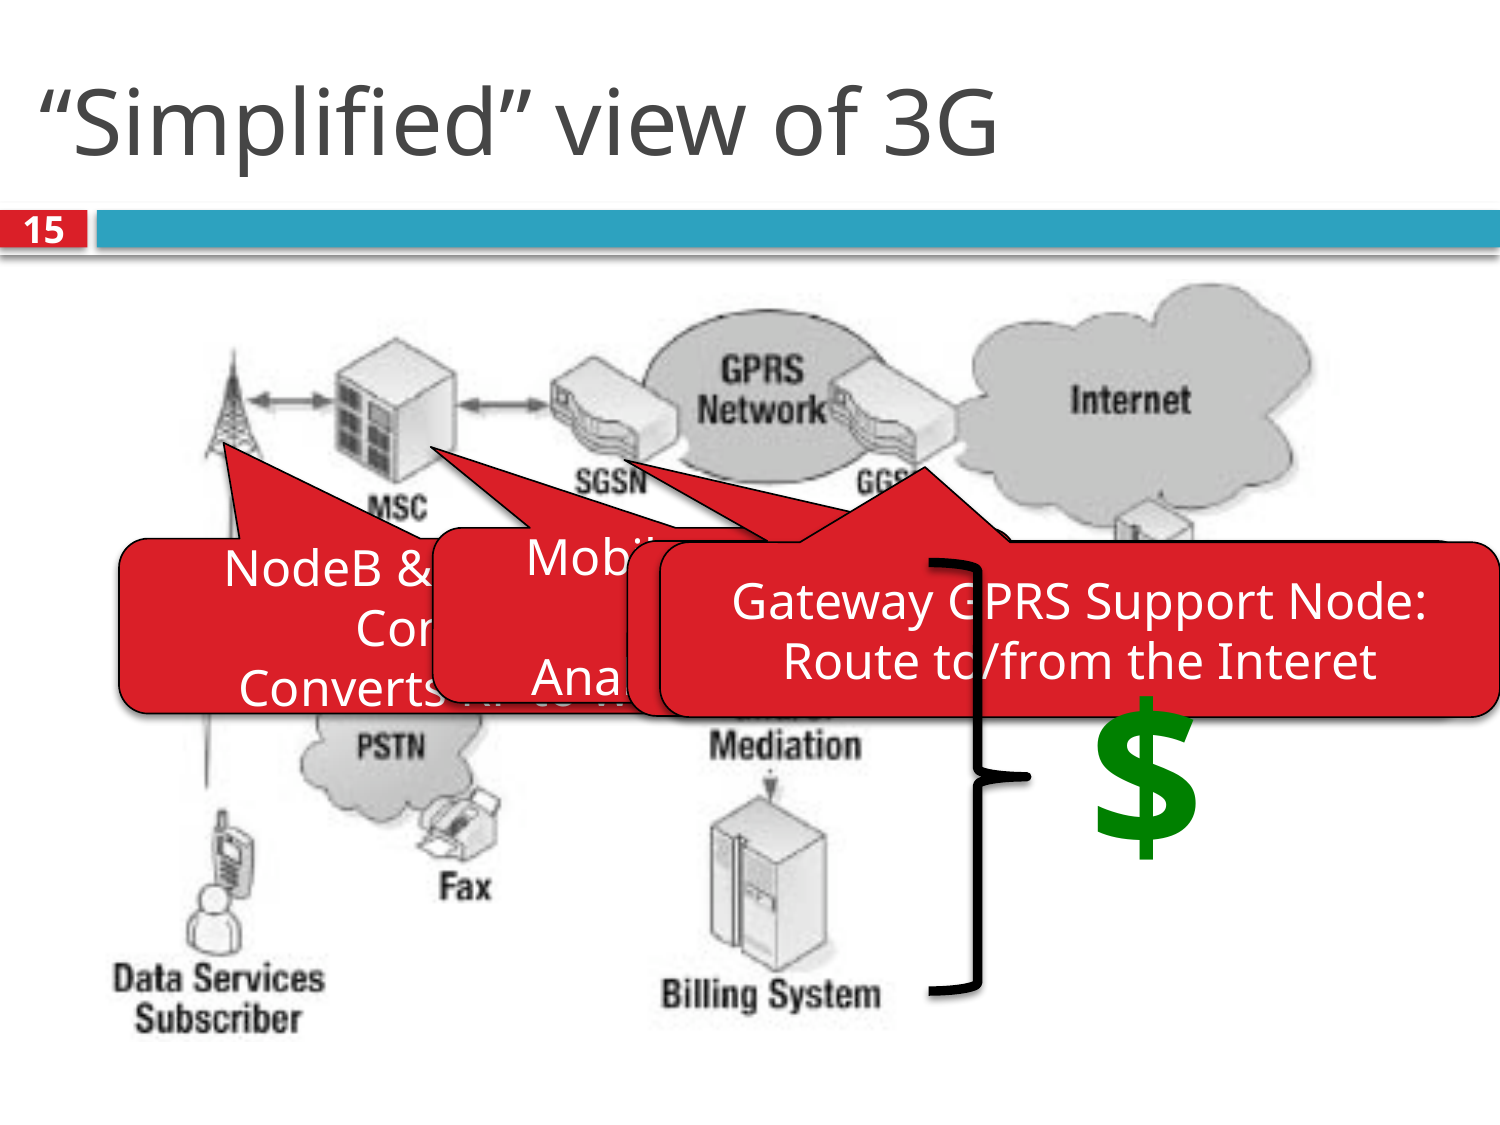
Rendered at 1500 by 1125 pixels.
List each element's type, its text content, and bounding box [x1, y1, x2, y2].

title “Simplified” view of 3G [24, 37, 1475, 200]
text_box Gateway GPRS Support Node: Route to/from the Interet [1344, 541, 1500, 718]
slide_number 15 [0, 206, 88, 257]
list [91, 279, 1340, 1042]
